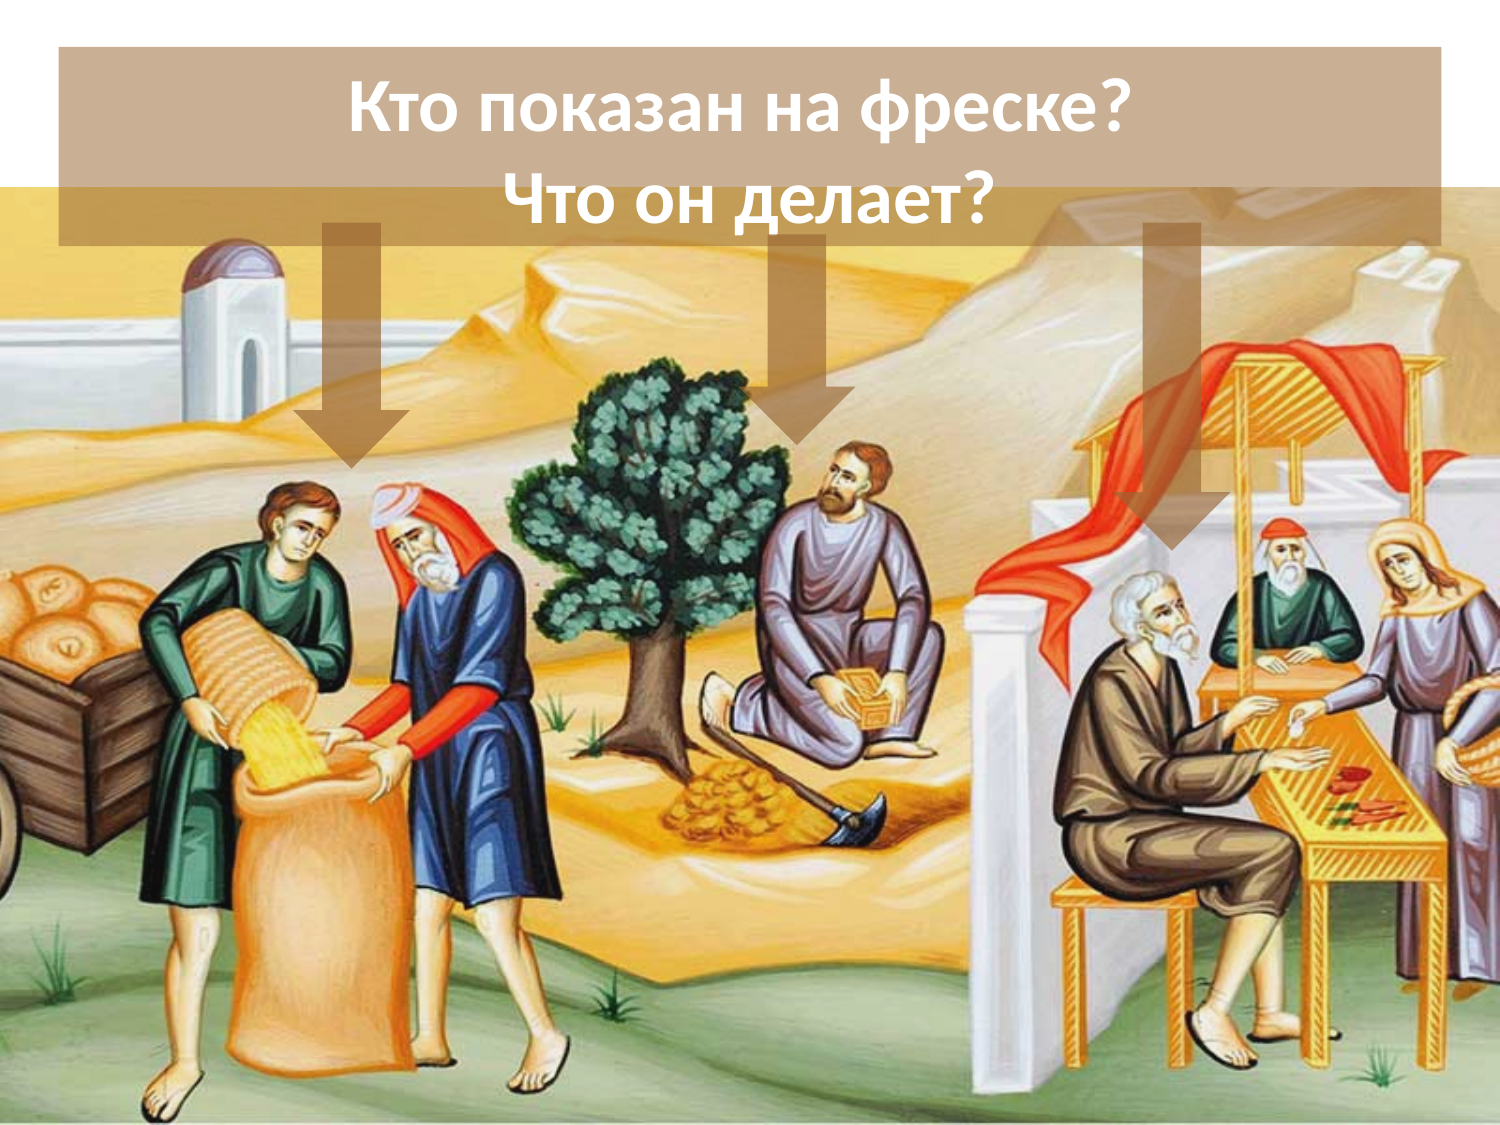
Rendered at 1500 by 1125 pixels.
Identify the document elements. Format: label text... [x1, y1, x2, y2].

picture [0, 187, 1500, 1125]
text_box Кто показан на фреске? Что он делает? [58, 46, 1442, 185]
